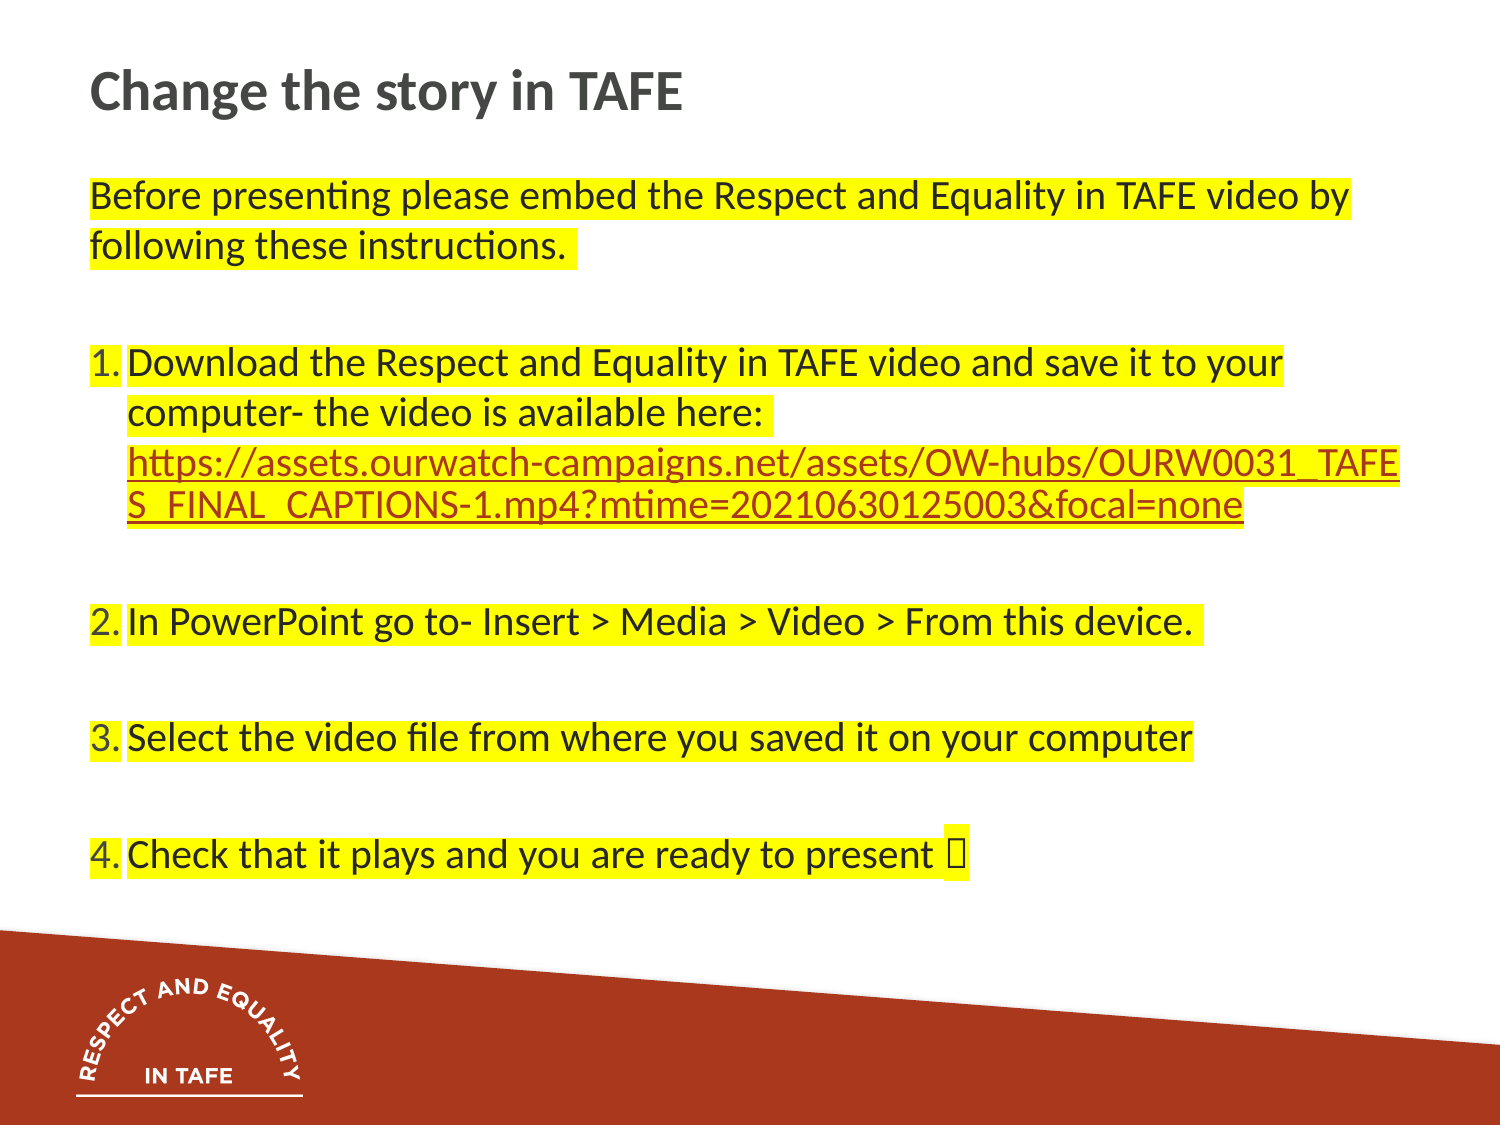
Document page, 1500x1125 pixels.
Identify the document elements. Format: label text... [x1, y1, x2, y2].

text_box Before presenting please embed the Respect and Equality in TAFE video by following these instructions. Download the Respect and Equality in TAFE video and save it to your computer- the video is available here: https://assets.ourwatch-campaigns.net/assets/OW-hubs/OURW0031_TAFES_FINAL_CAPTIONS-1.mp4?mtime=20210630125003&focal=none In PowerPoint go to- Insert > Media > Video > From this device. Select the video file from where you saved it on your computer Check that it plays and you are ready to present  [74, 160, 1425, 1007]
title Change the story in TAFE [75, 45, 1425, 160]
